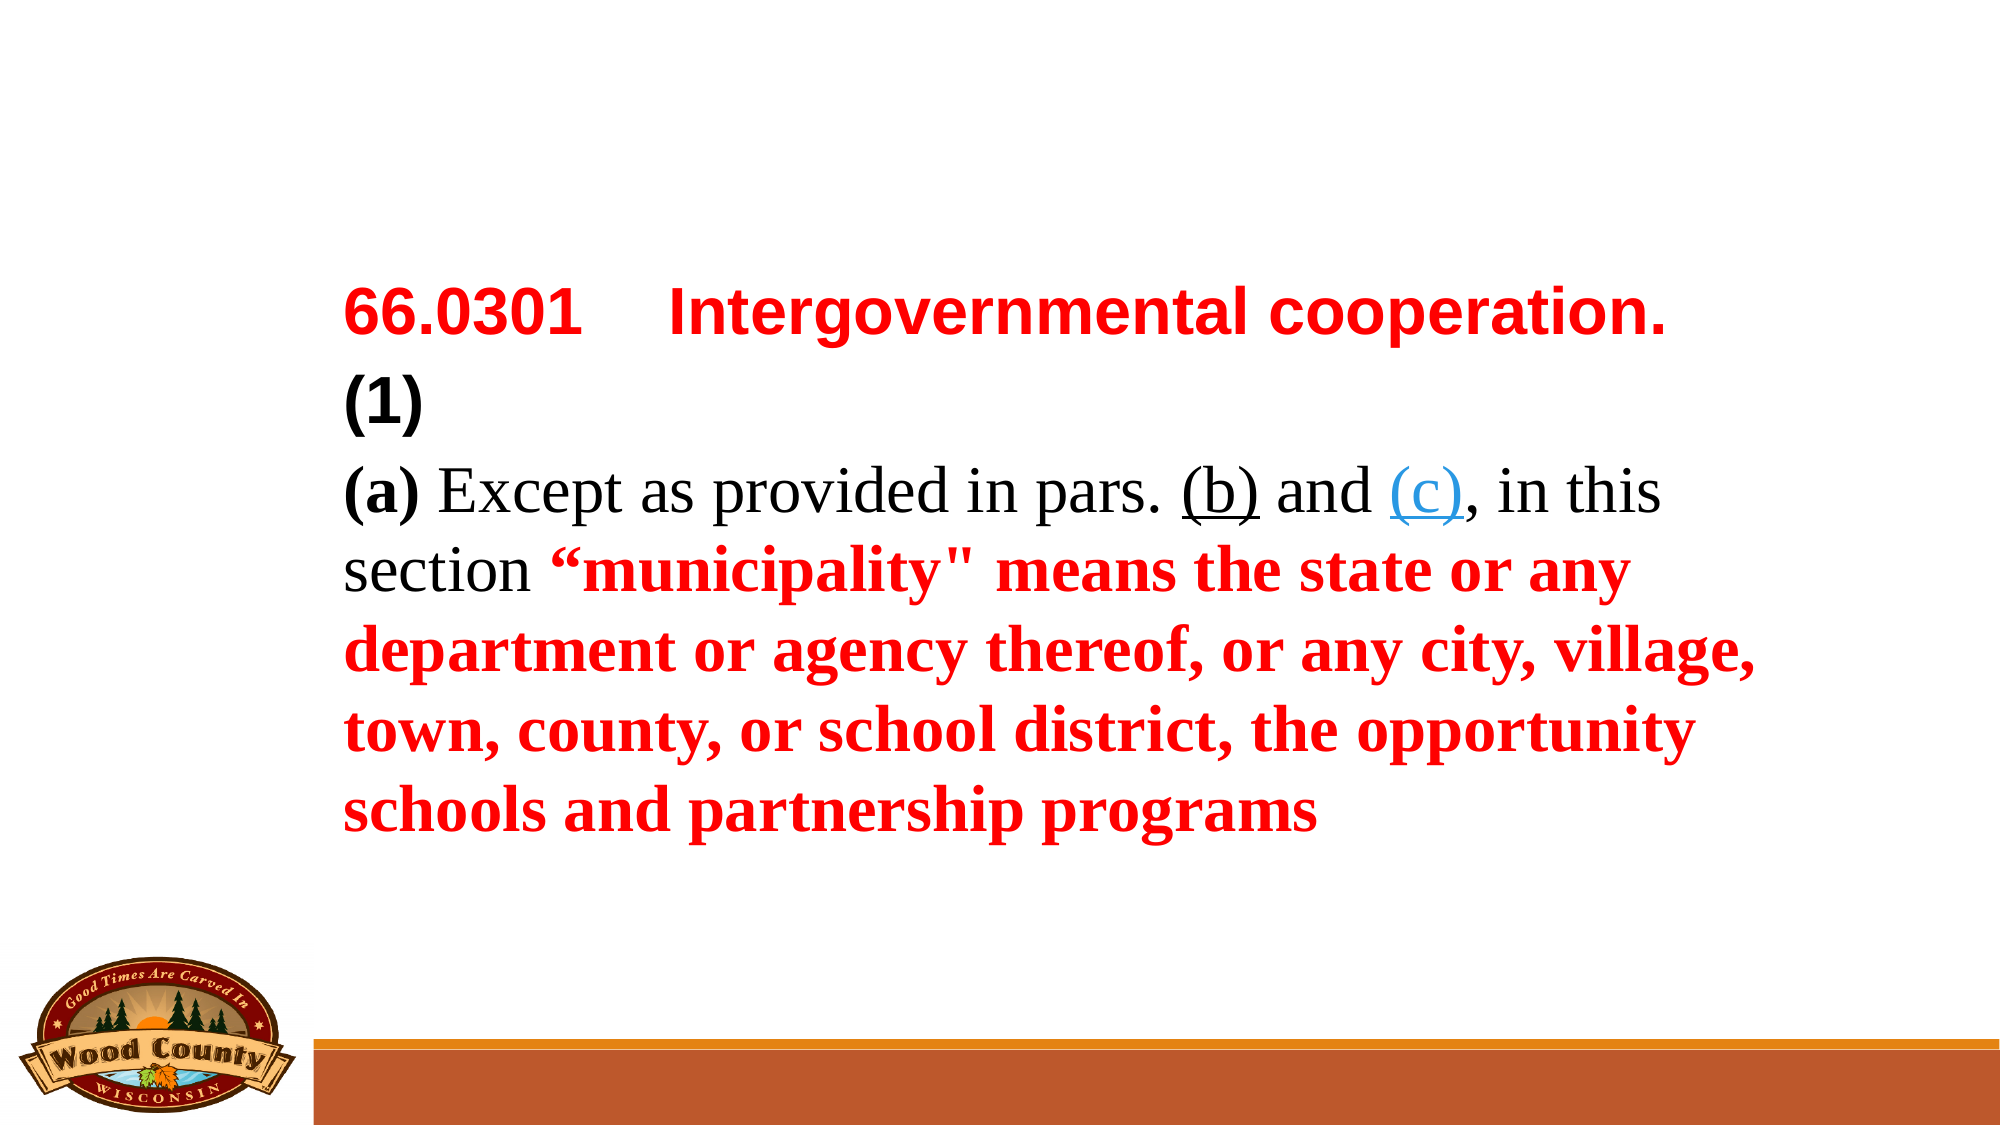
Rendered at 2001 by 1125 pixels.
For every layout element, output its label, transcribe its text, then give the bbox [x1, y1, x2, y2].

text_box 66.0301 Intergovernmental cooperation. (1) (a) Except as provided in pars. (b) and (c), in this section “municipality" means the state or any department or agency thereof, or any city, village, town, county, or school district, the opportunity schools and partnership programs [328, 260, 1862, 853]
picture [0, 941, 314, 1125]
